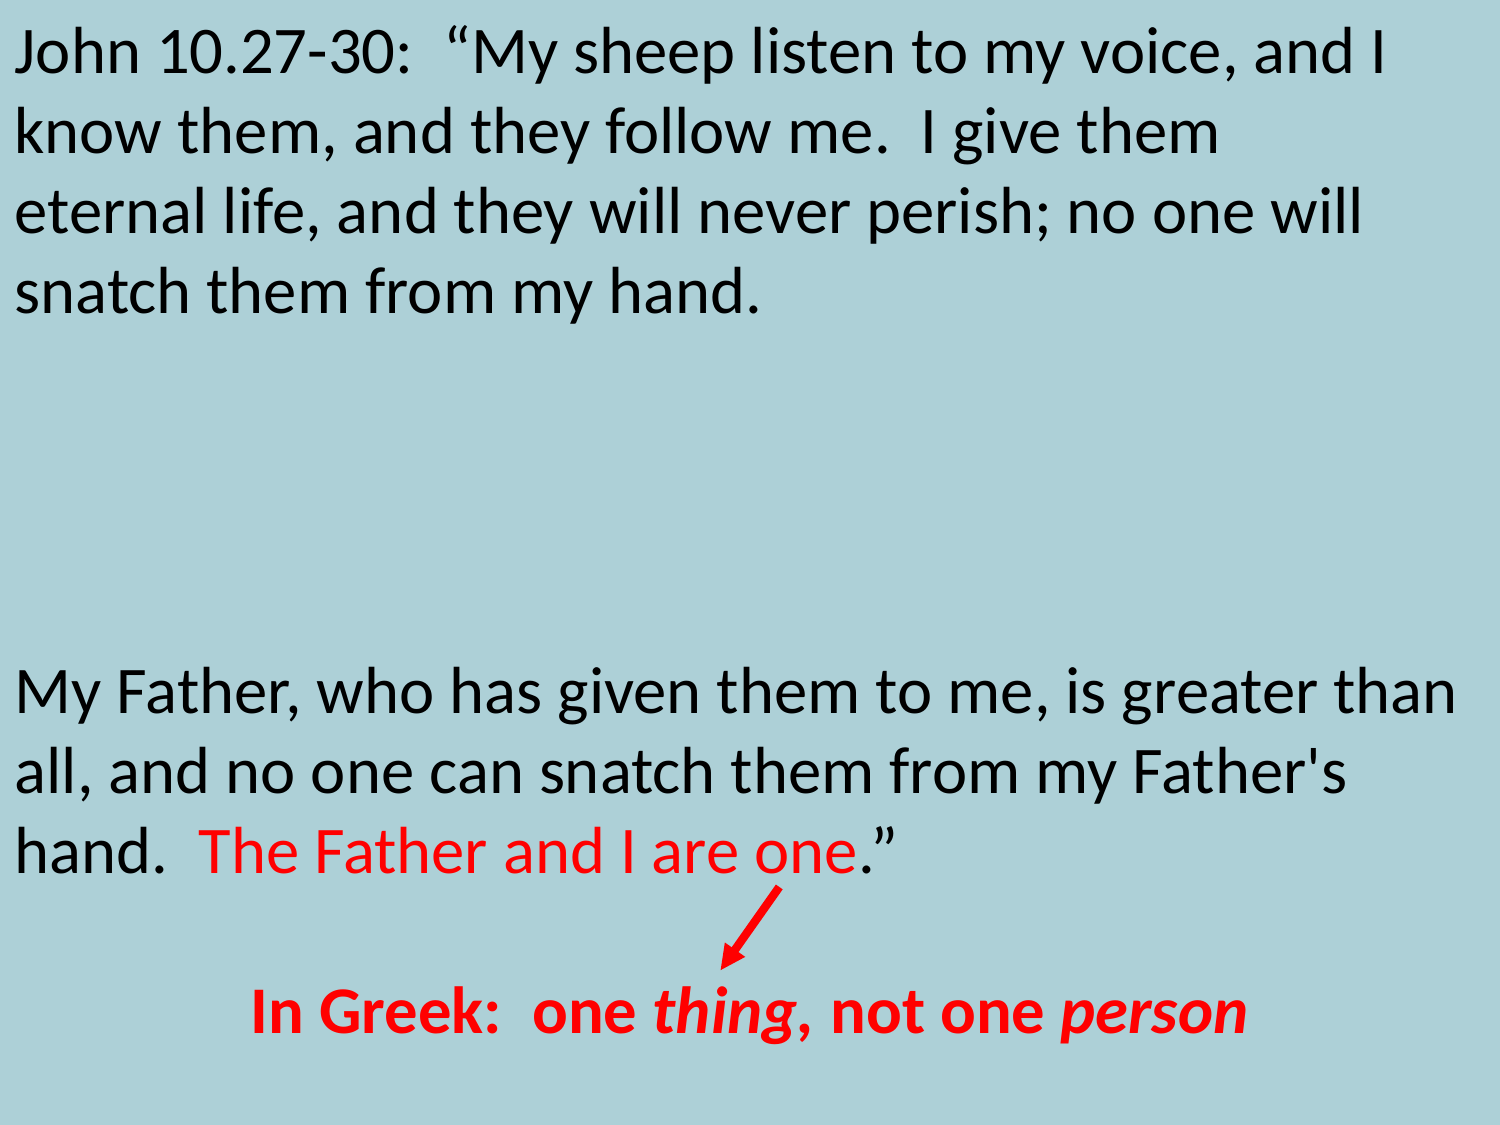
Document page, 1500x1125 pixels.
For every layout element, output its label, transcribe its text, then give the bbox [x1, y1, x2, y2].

text_box John 10.27-30: “My sheep listen to my voice, and I know them, and they follow me. I give them eternal life, and they will never perish; no one will snatch them from my hand. My Father, who has given them to me, is greater than all, and no one can snatch them from my Father's hand. The Father and I are one.” In Greek: one thing, not one person [0, 0, 1500, 1125]
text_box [720, 886, 780, 971]
